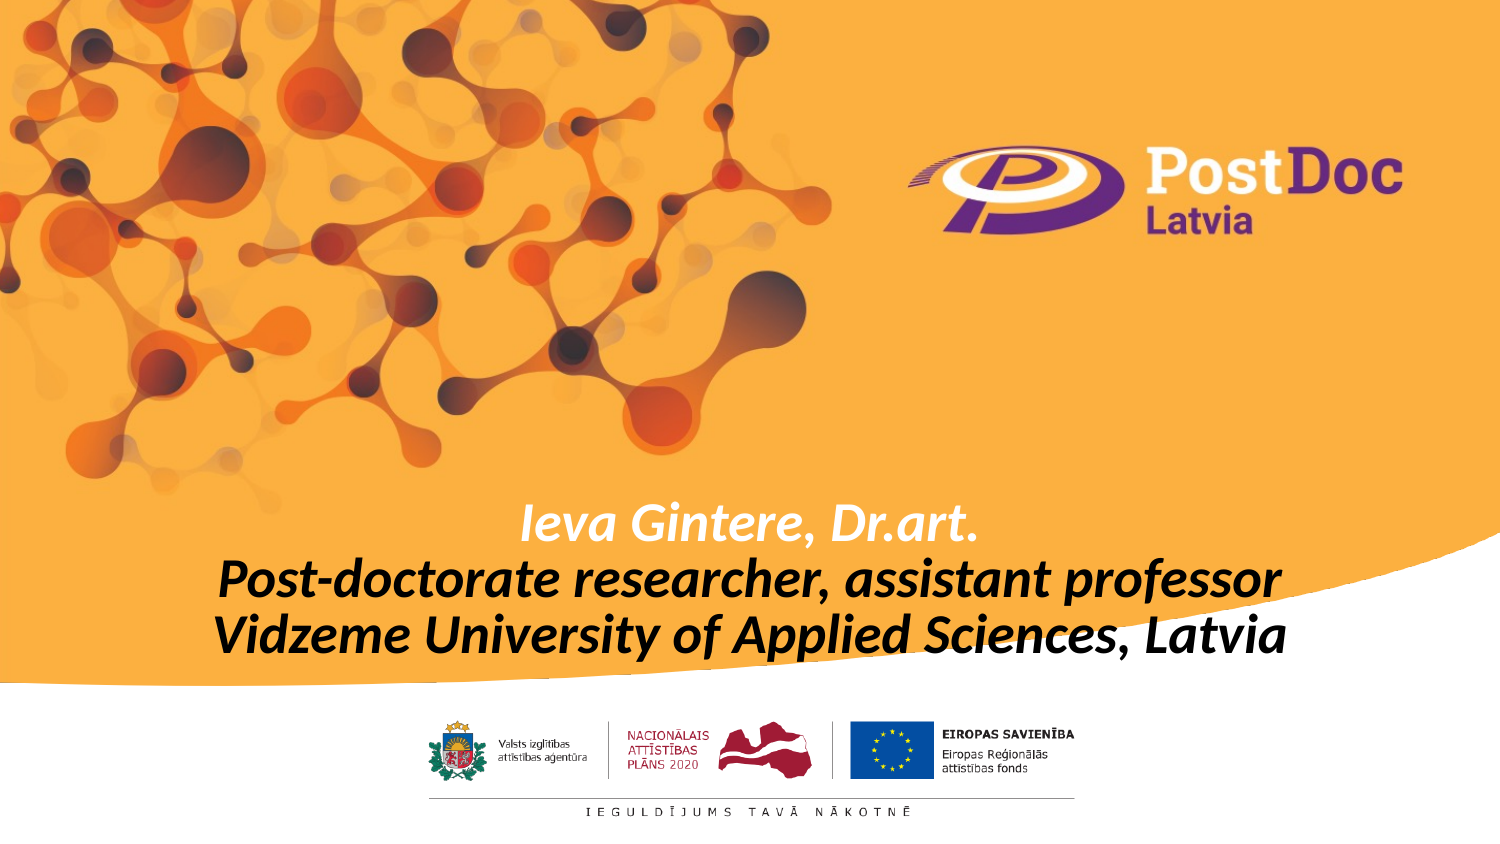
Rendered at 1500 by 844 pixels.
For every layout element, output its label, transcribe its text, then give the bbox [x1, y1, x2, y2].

title Ieva Gintere, Dr.art. Post-doctorate researcher, assistant professor Vidzeme University of Applied Sciences, Latvia [75, 262, 1425, 706]
text_box [464, 738, 495, 800]
picture [0, 0, 1500, 684]
